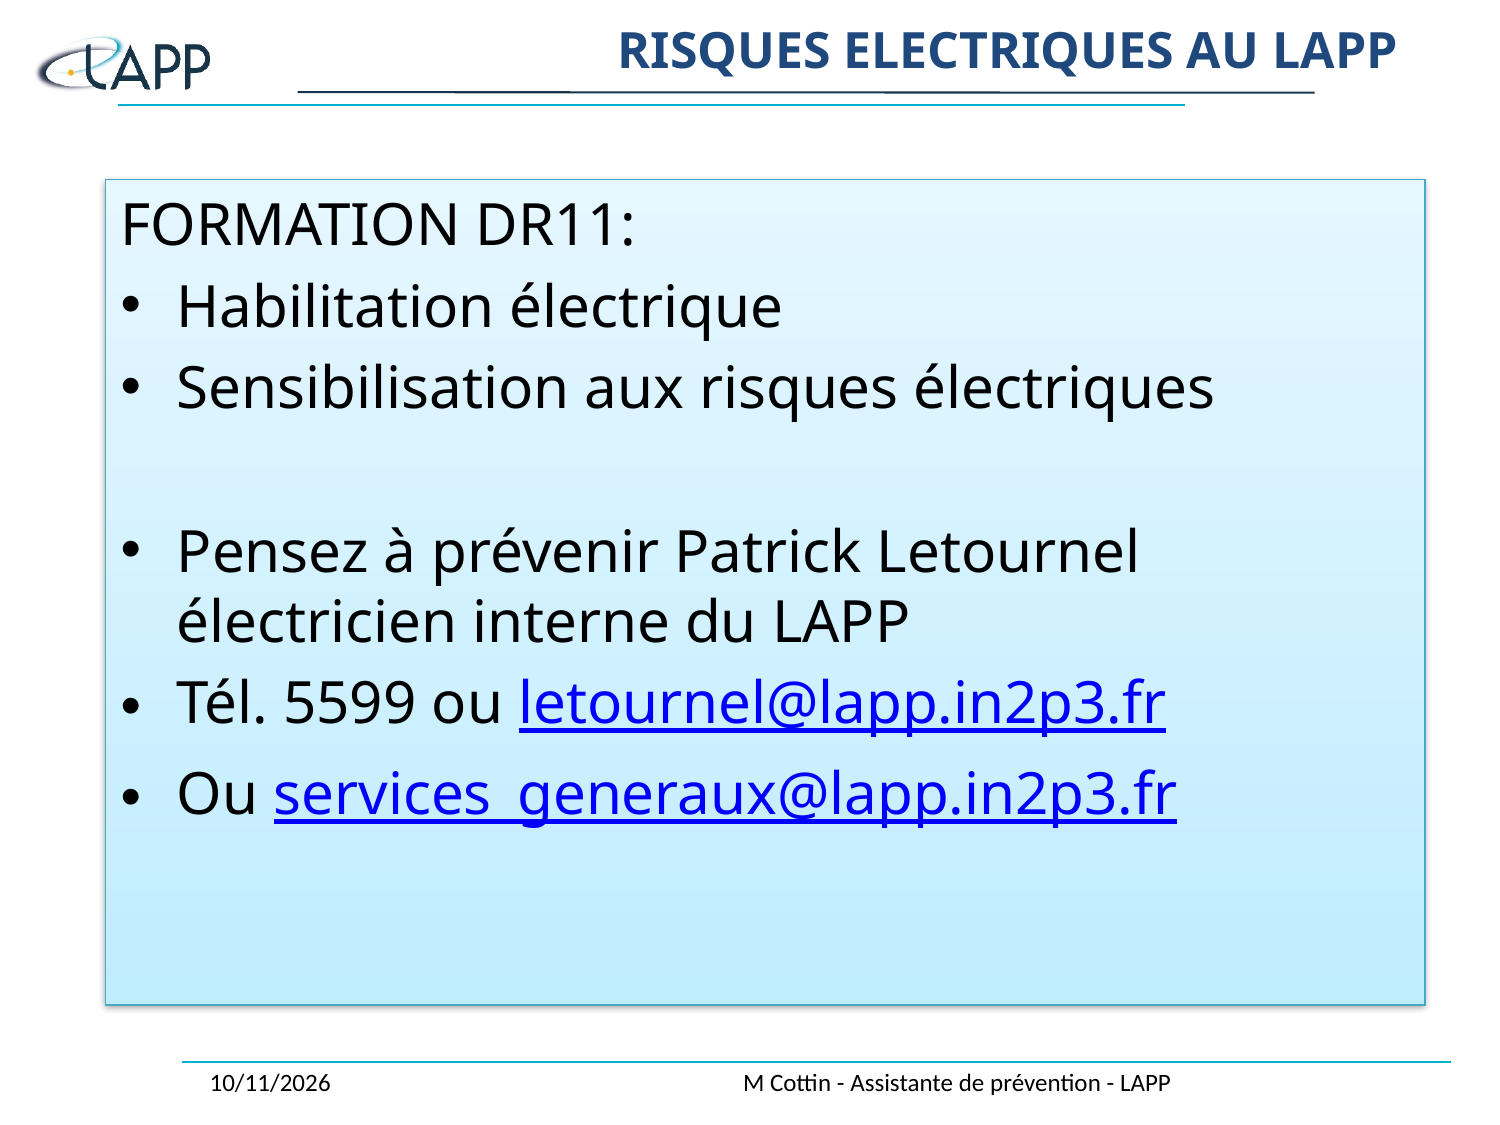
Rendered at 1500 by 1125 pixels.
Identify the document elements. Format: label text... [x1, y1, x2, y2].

list FORMATION DR11: Habilitation électrique Sensibilisation aux risques électriques Pensez à prévenir Patrick Letournel électricien interne du LAPP Tél. 5599 ou letournel@lapp.in2p3.fr Ou services_generaux@lapp.in2p3.fr [105, 179, 1426, 1006]
title RISQUES ELECTRIQUES AU LAPP [488, 11, 1466, 85]
footer M Cottin - Assistante de prévention - LAPP [704, 1058, 1211, 1111]
picture [32, 33, 210, 93]
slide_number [194, 1058, 628, 1111]
